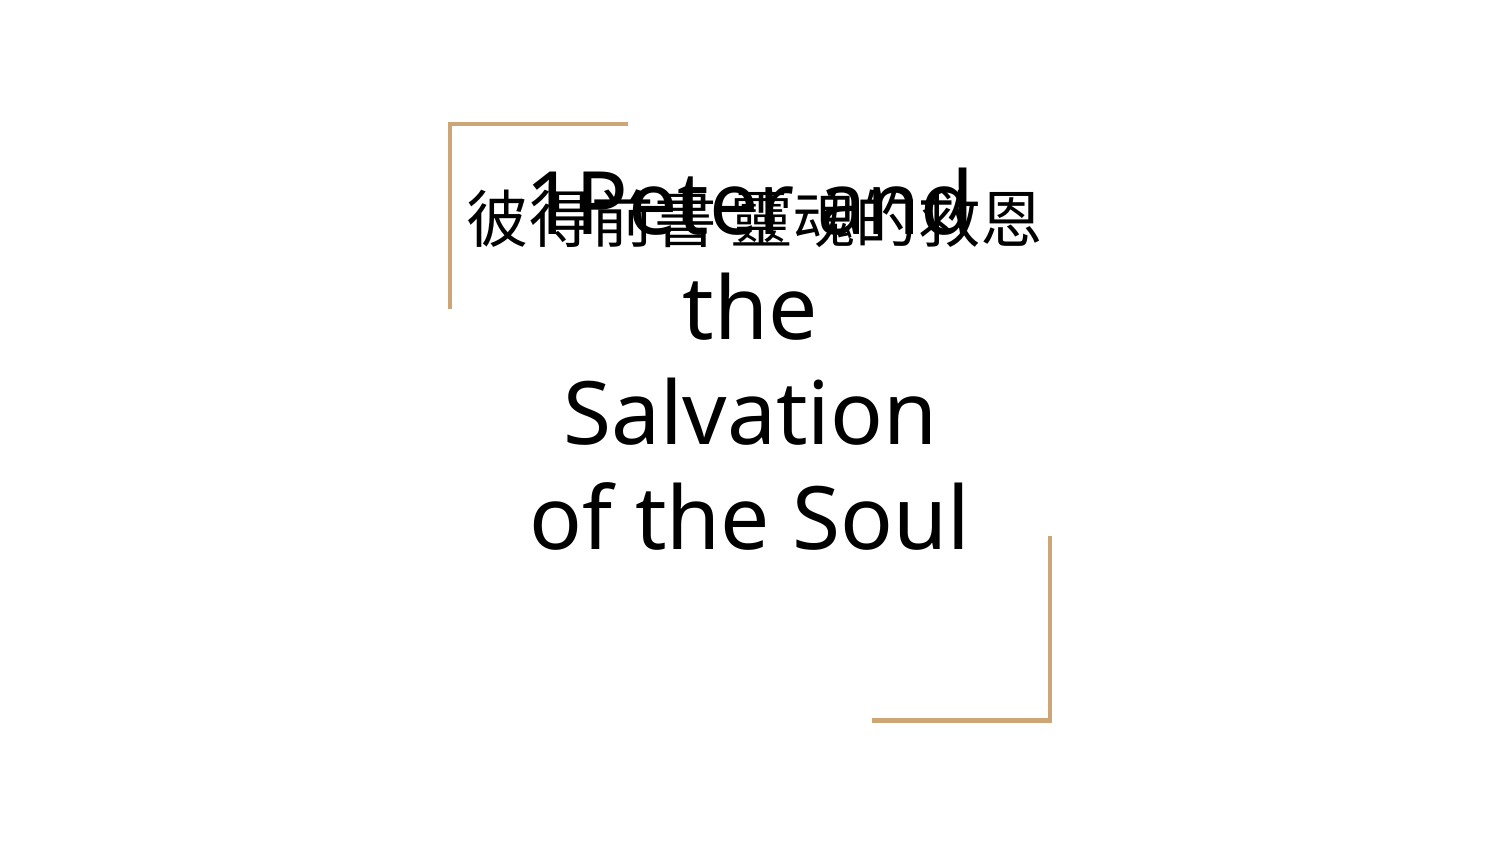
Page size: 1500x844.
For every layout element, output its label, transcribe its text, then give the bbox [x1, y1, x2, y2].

title 1Peter and the Salvation of the Soul [499, 262, 1001, 582]
text_box 彼得前書 靈魂的救恩 [451, 165, 1277, 262]
